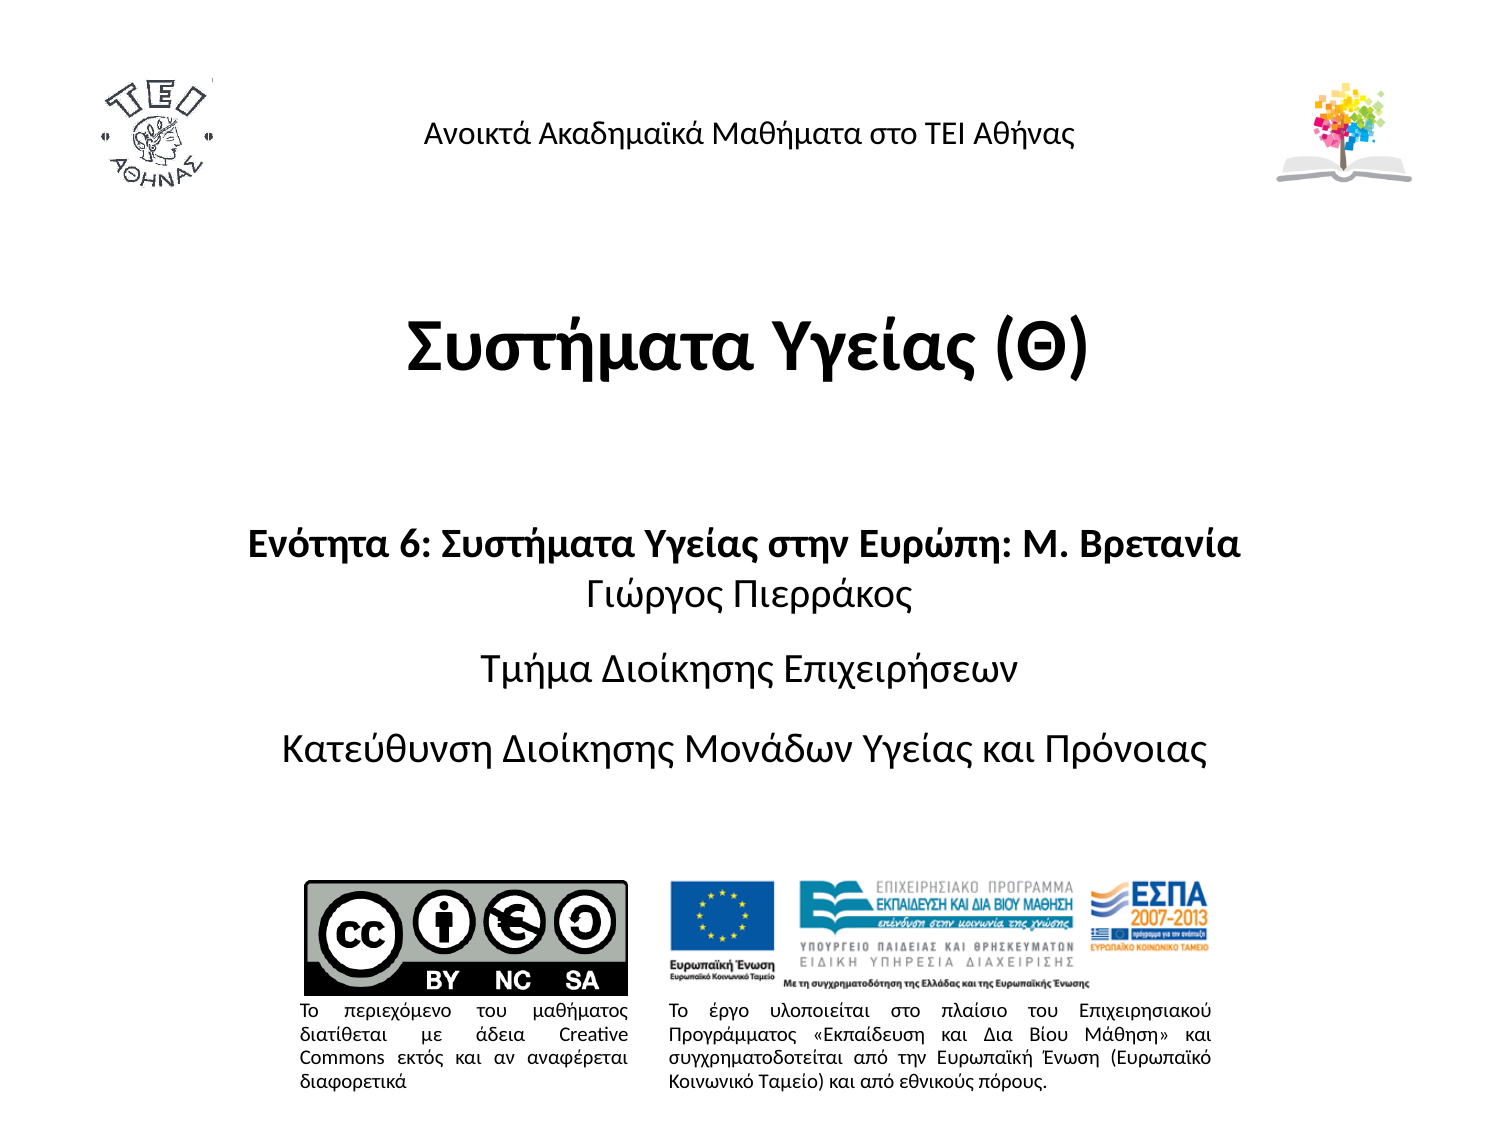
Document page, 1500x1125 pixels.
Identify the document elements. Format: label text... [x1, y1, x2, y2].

title Συστήματα Υγείας (Θ) [112, 219, 1388, 461]
picture [100, 77, 213, 193]
picture [663, 880, 1213, 999]
table_header Το έργο υλοποιείται στο πλαίσιο του Επιχειρησιακού Προγράμματος «Εκπαίδευση και Δια Βίου Μάθηση» και συγχρηματοδοτείται από την Ευρωπαϊκή Ένωση (Ευρωπαϊκό Κοινωνικό Ταμείο) και από εθνικούς πόρους. [640, 999, 1223, 1125]
picture [1273, 77, 1414, 185]
picture [303, 880, 628, 996]
text_box Ανοικτά Ακαδημαϊκά Μαθήματα στο ΤΕΙ Αθήνας [217, 103, 1268, 159]
table_header Το περιεχόμενο του μαθήματος διατίθεται με άδεια Creative Commons εκτός και αν αναφέρεται διαφορετικά [289, 999, 640, 1125]
subtitle Ενότητα 6: Συστήματα Υγείας στην Ευρώπη: Μ. Βρετανία Γιώργος Πιερράκος Τμήμα Διοίκησης Επιχειρήσεων Κατεύθυνση Διοίκησης Μονάδων Υγείας και Πρόνοιας [224, 507, 1275, 796]
